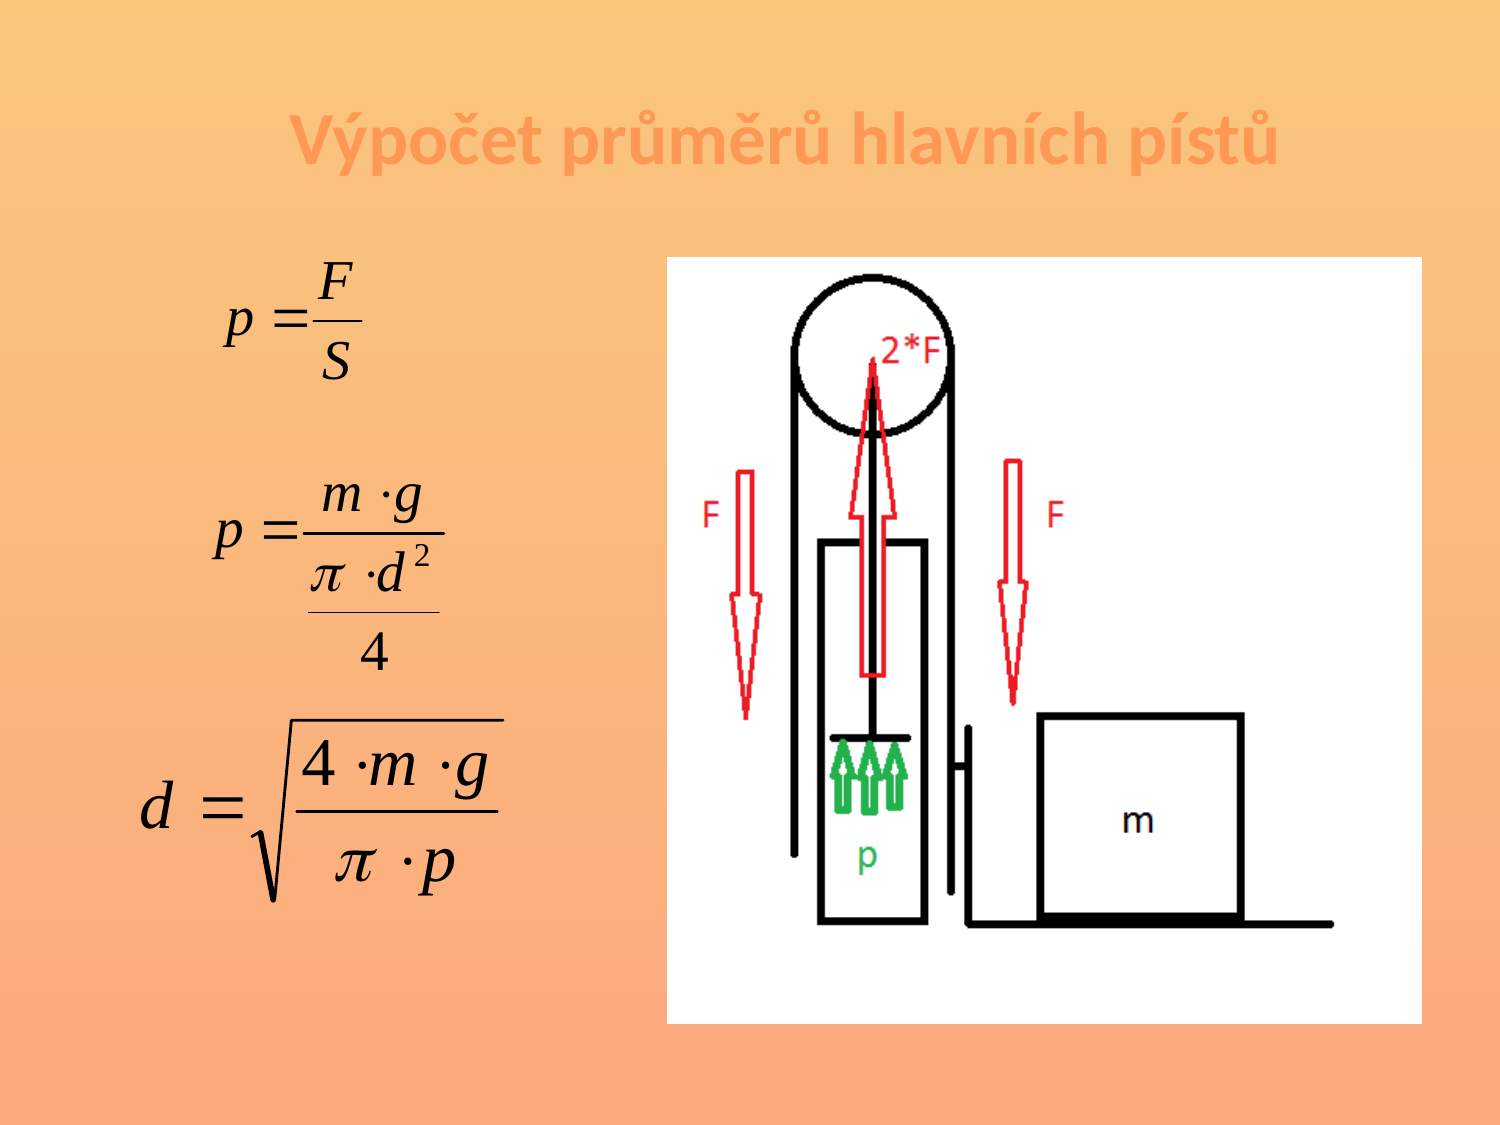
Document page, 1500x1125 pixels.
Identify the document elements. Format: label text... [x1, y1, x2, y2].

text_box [198, 456, 458, 682]
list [667, 257, 1422, 1024]
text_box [128, 702, 517, 915]
text_box Výpočet průměrů hlavních pístů [274, 81, 1298, 187]
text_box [210, 245, 376, 392]
